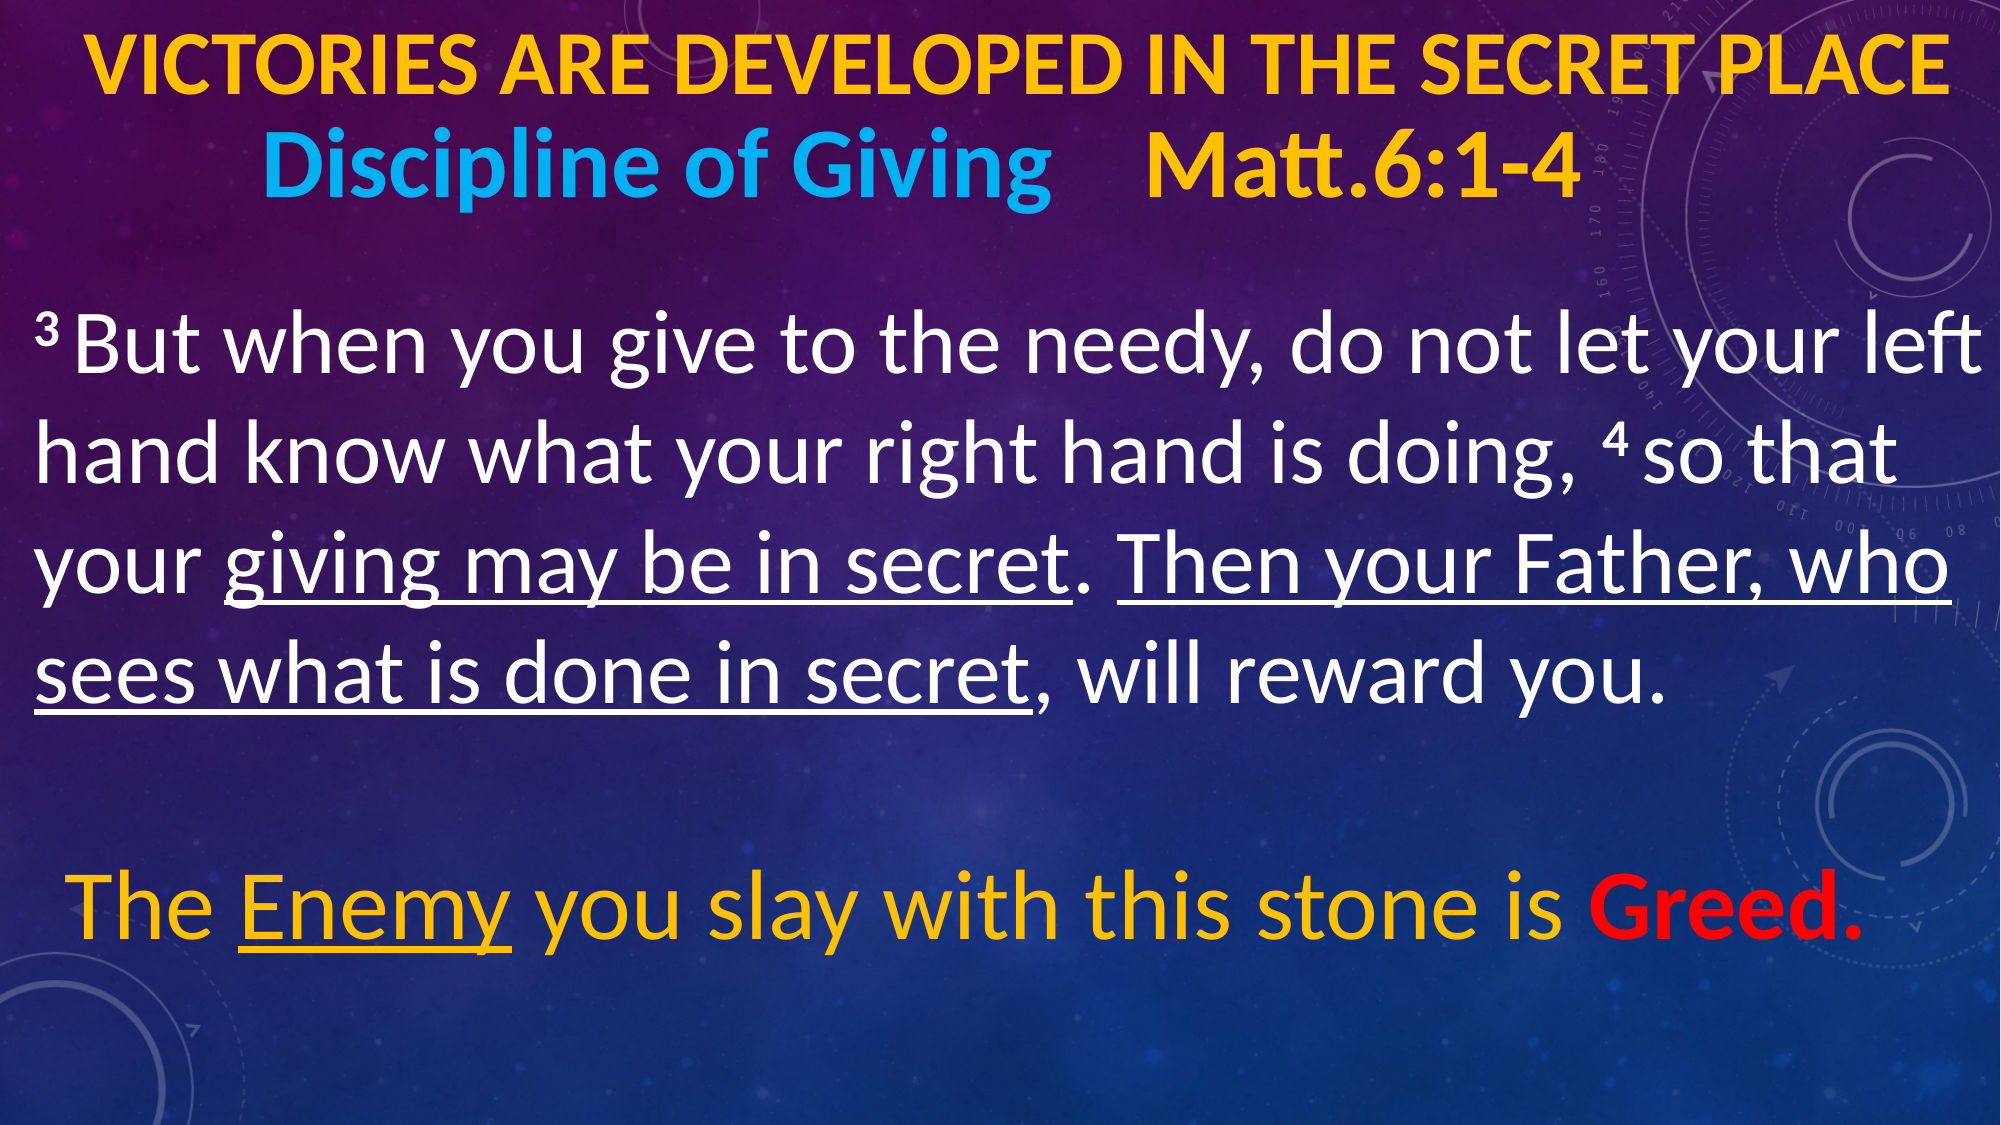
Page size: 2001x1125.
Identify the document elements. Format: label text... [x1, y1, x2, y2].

picture [0, 0, 2001, 1125]
text_box The Enemy you slay with this stone is Greed. [49, 832, 1931, 968]
text_box 3 But when you give to the needy, do not let your left hand know what your right hand is doing, 4 so that your giving may be in secret. Then your Father, who sees what is done in secret, will reward you. [19, 274, 2000, 730]
text_box Discipline of Giving Matt.6:1-4 [246, 90, 1691, 274]
title Victories are developed in the Secret Place [0, 0, 2000, 130]
